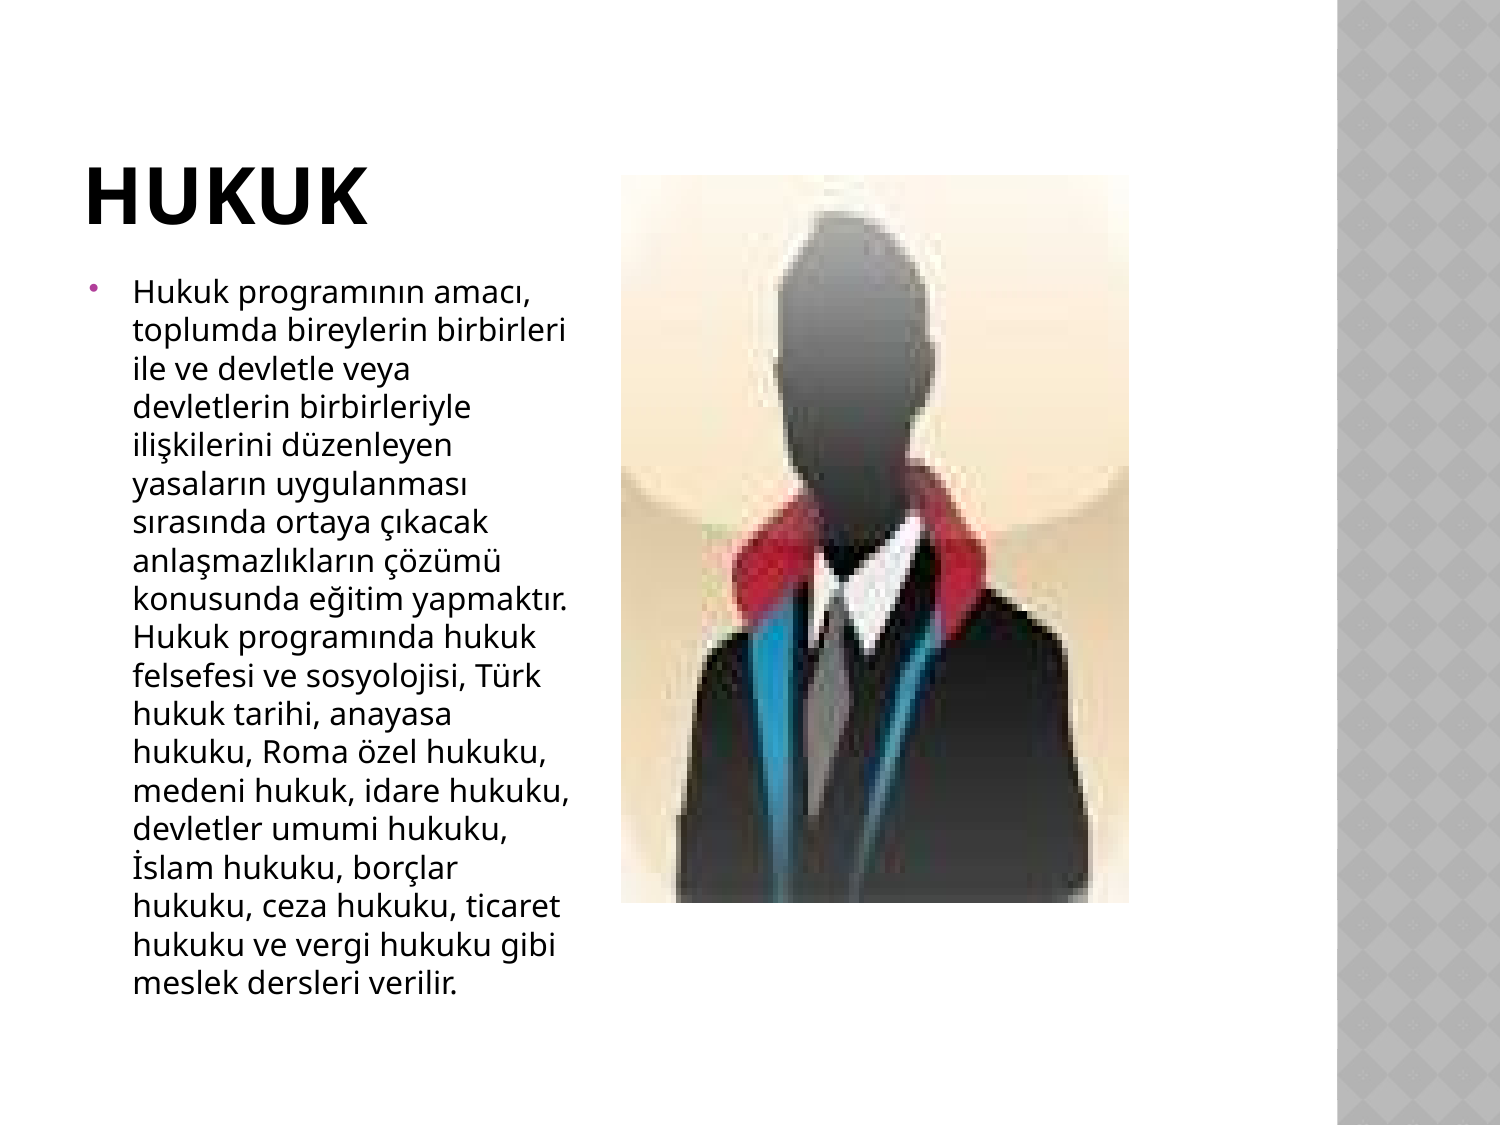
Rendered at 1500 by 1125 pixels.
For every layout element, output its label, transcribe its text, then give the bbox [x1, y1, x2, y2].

list Hukuk programının amacı, toplumda bireylerin birbirleri ile ve devletle veya devletlerin birbirleriyle ilişkilerini düzenleyen yasaların uygulanması sırasında ortaya çıkacak anlaşmazlıkların çözümü konusunda eğitim yapmaktır. Hukuk programında hukuk felsefesi ve sosyolojisi, Türk hukuk tarihi, anayasa hukuku, Roma özel hukuku, medeni hukuk, idare hukuku, devletler umumi hukuku, İslam hukuku, borçlar hukuku, ceza hukuku, ticaret hukuku ve vergi hukuku gibi meslek dersleri verilir. [75, 264, 586, 1059]
title hukuk [75, 52, 1263, 240]
picture [620, 175, 1130, 903]
